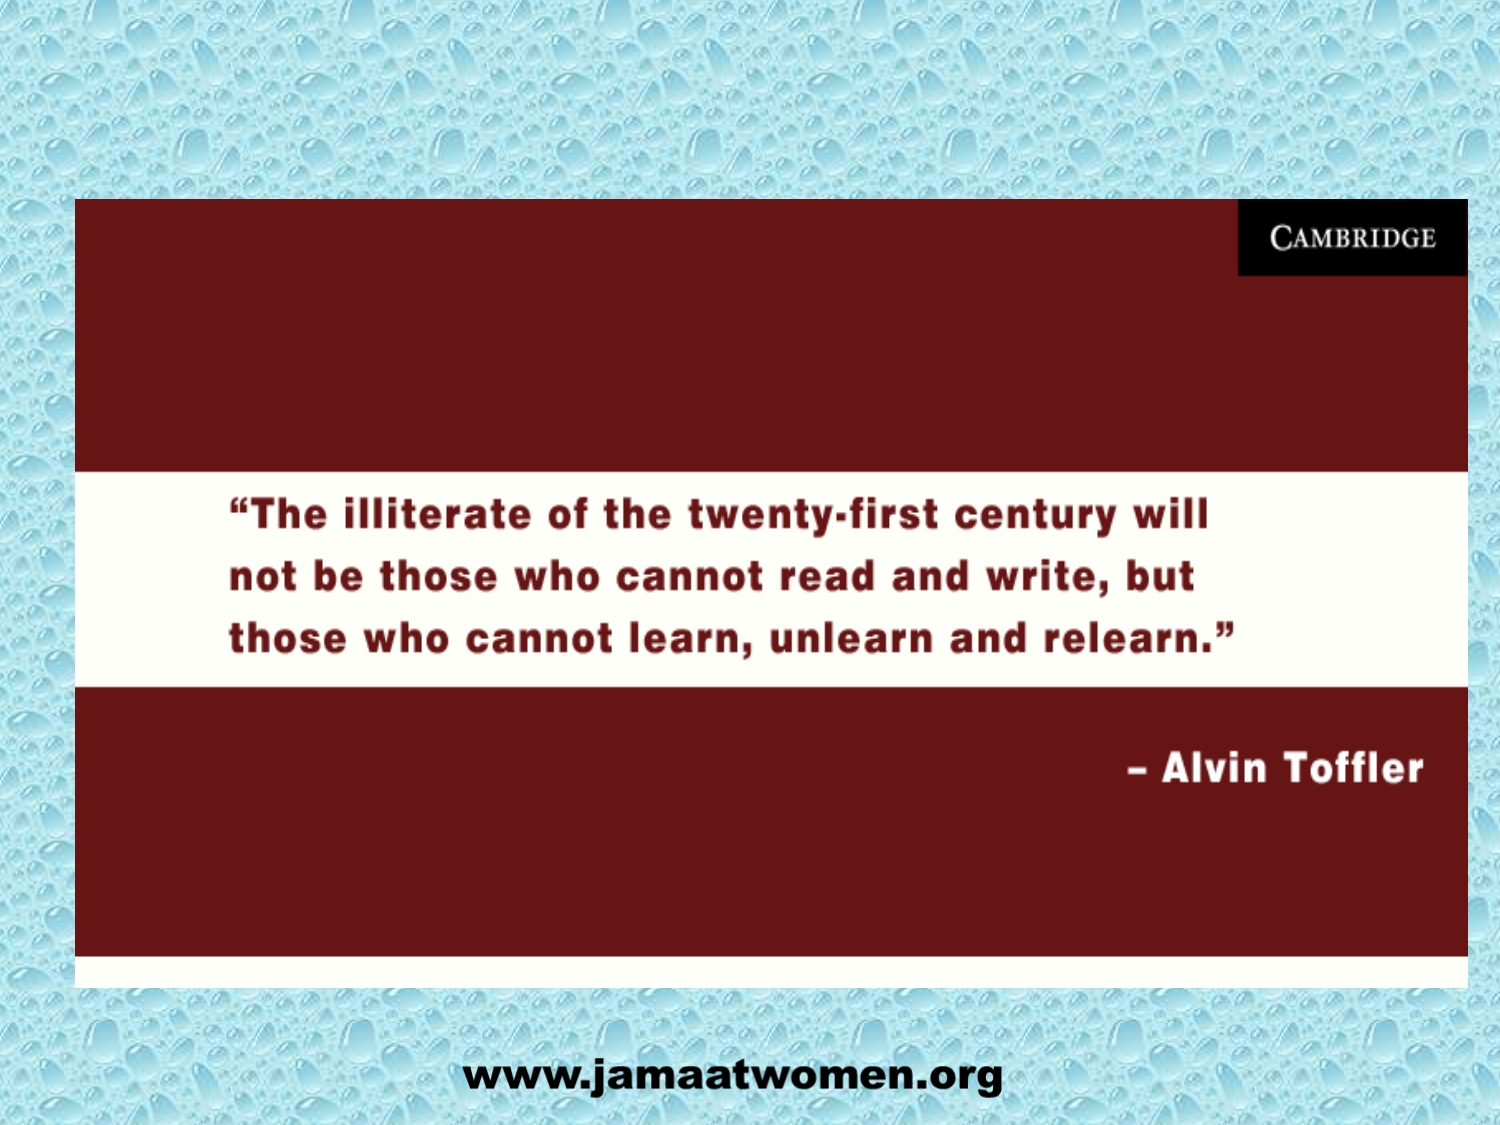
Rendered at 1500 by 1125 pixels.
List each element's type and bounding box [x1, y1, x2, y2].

picture [0, 0, 1500, 1125]
list [74, 199, 1468, 988]
